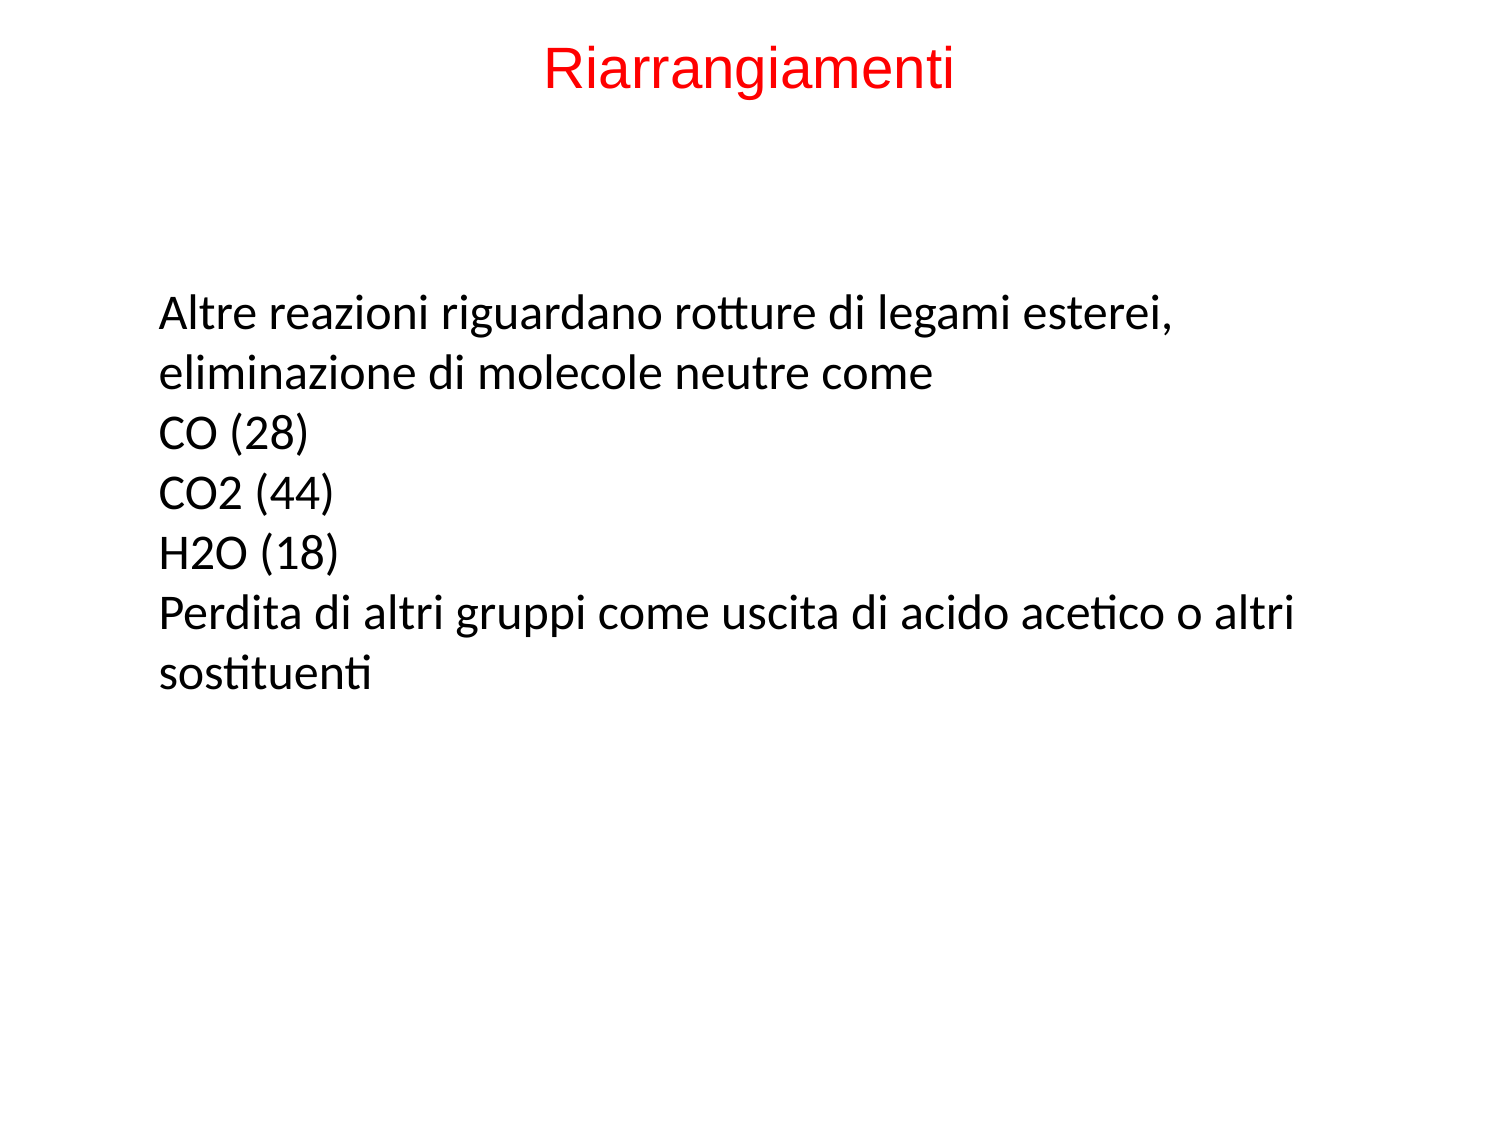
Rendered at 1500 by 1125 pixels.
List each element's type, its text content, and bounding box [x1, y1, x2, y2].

text_box Altre reazioni riguardano rotture di legami esterei, eliminazione di molecole neutre come CO (28) CO2 (44) H2O (18) Perdita di altri gruppi come uscita di acido acetico o altri sostituenti [143, 271, 1325, 707]
title Riarrangiamenti [75, 21, 1425, 111]
